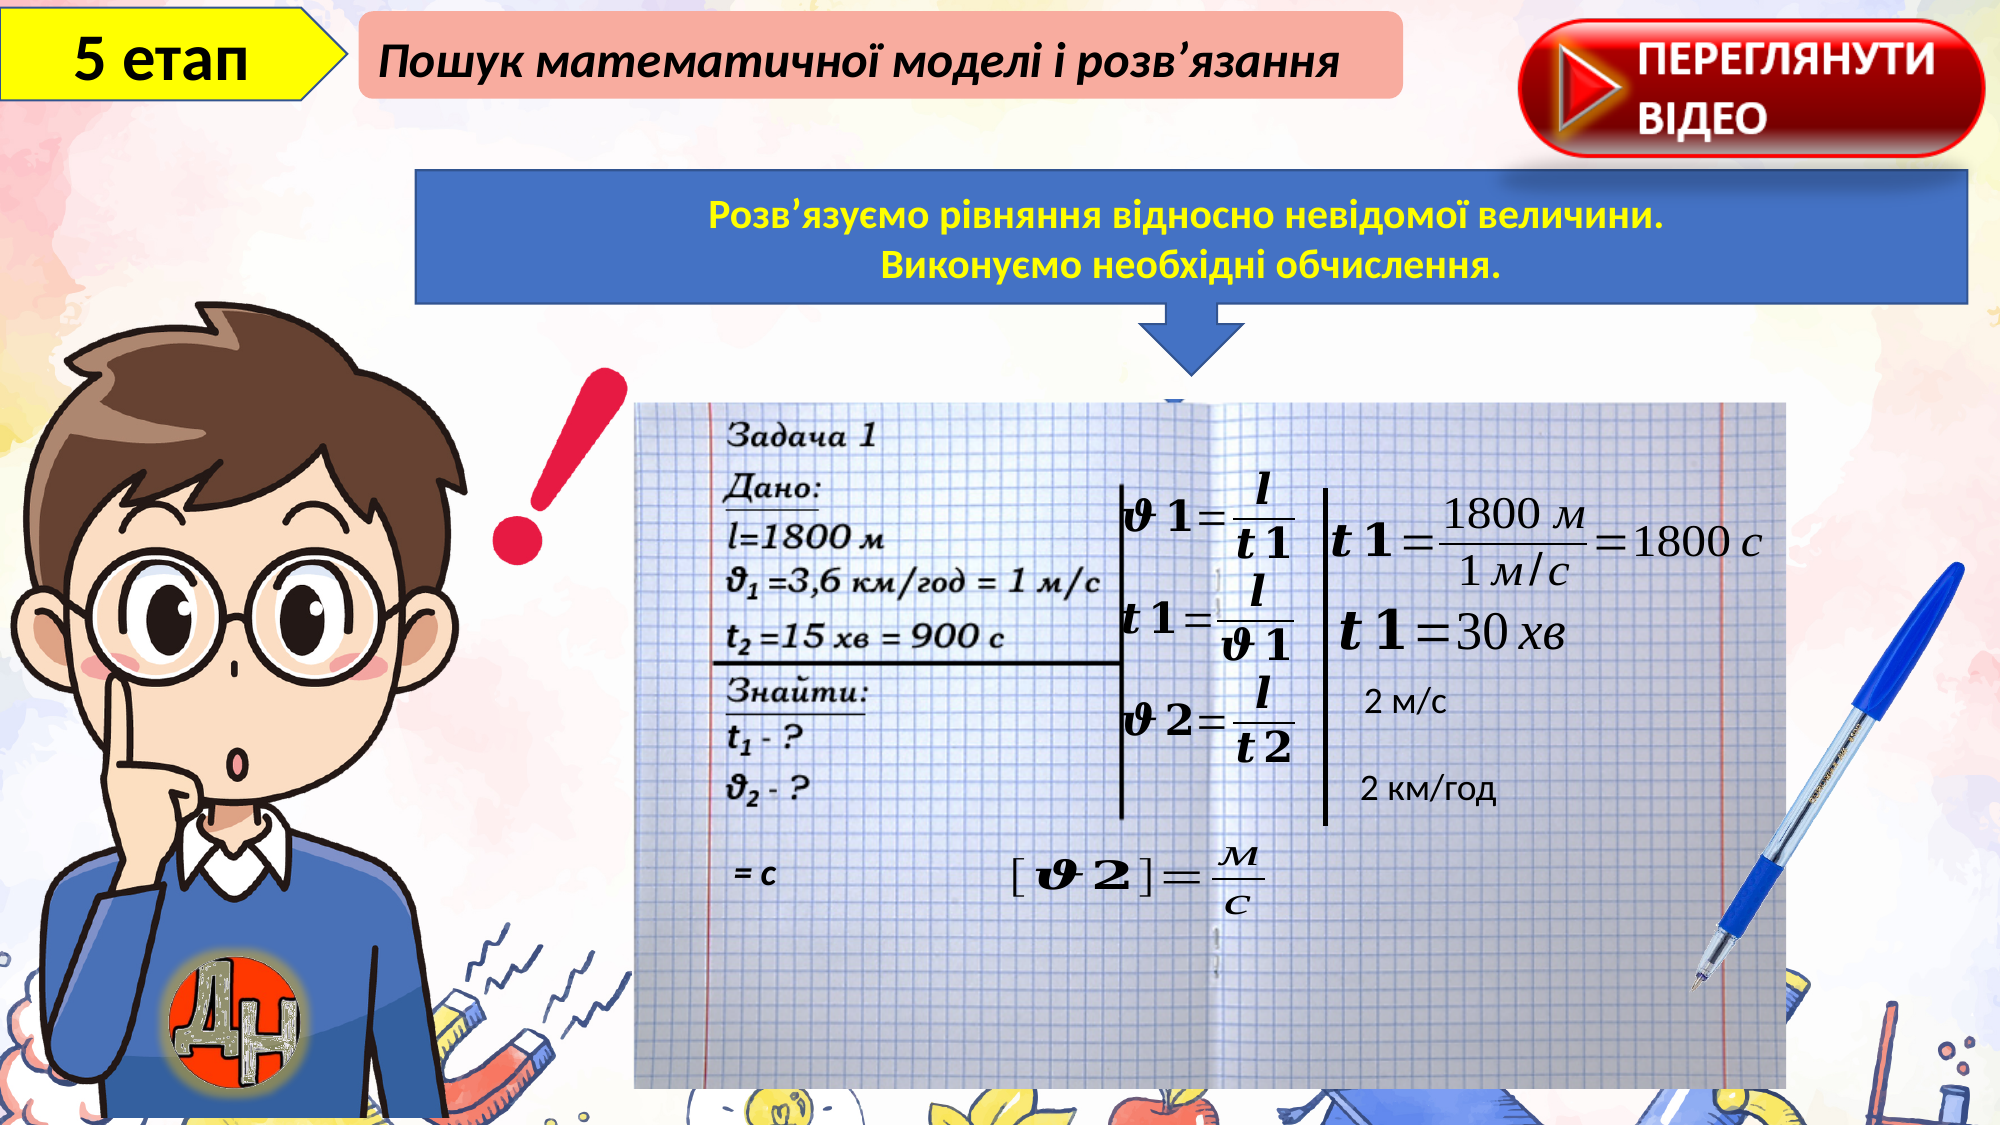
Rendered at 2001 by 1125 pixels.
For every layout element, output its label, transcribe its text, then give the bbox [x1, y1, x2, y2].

text_box Розв’язуємо рівняння відносно невідомої величини. Виконуємо необхідні обчислення. [414, 169, 1969, 377]
picture [0, 0, 2000, 1125]
text_box Пошук математичної моделі і розв’язання [358, 11, 1404, 99]
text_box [632, 399, 1786, 1089]
text_box 5 етап [0, 6, 349, 102]
